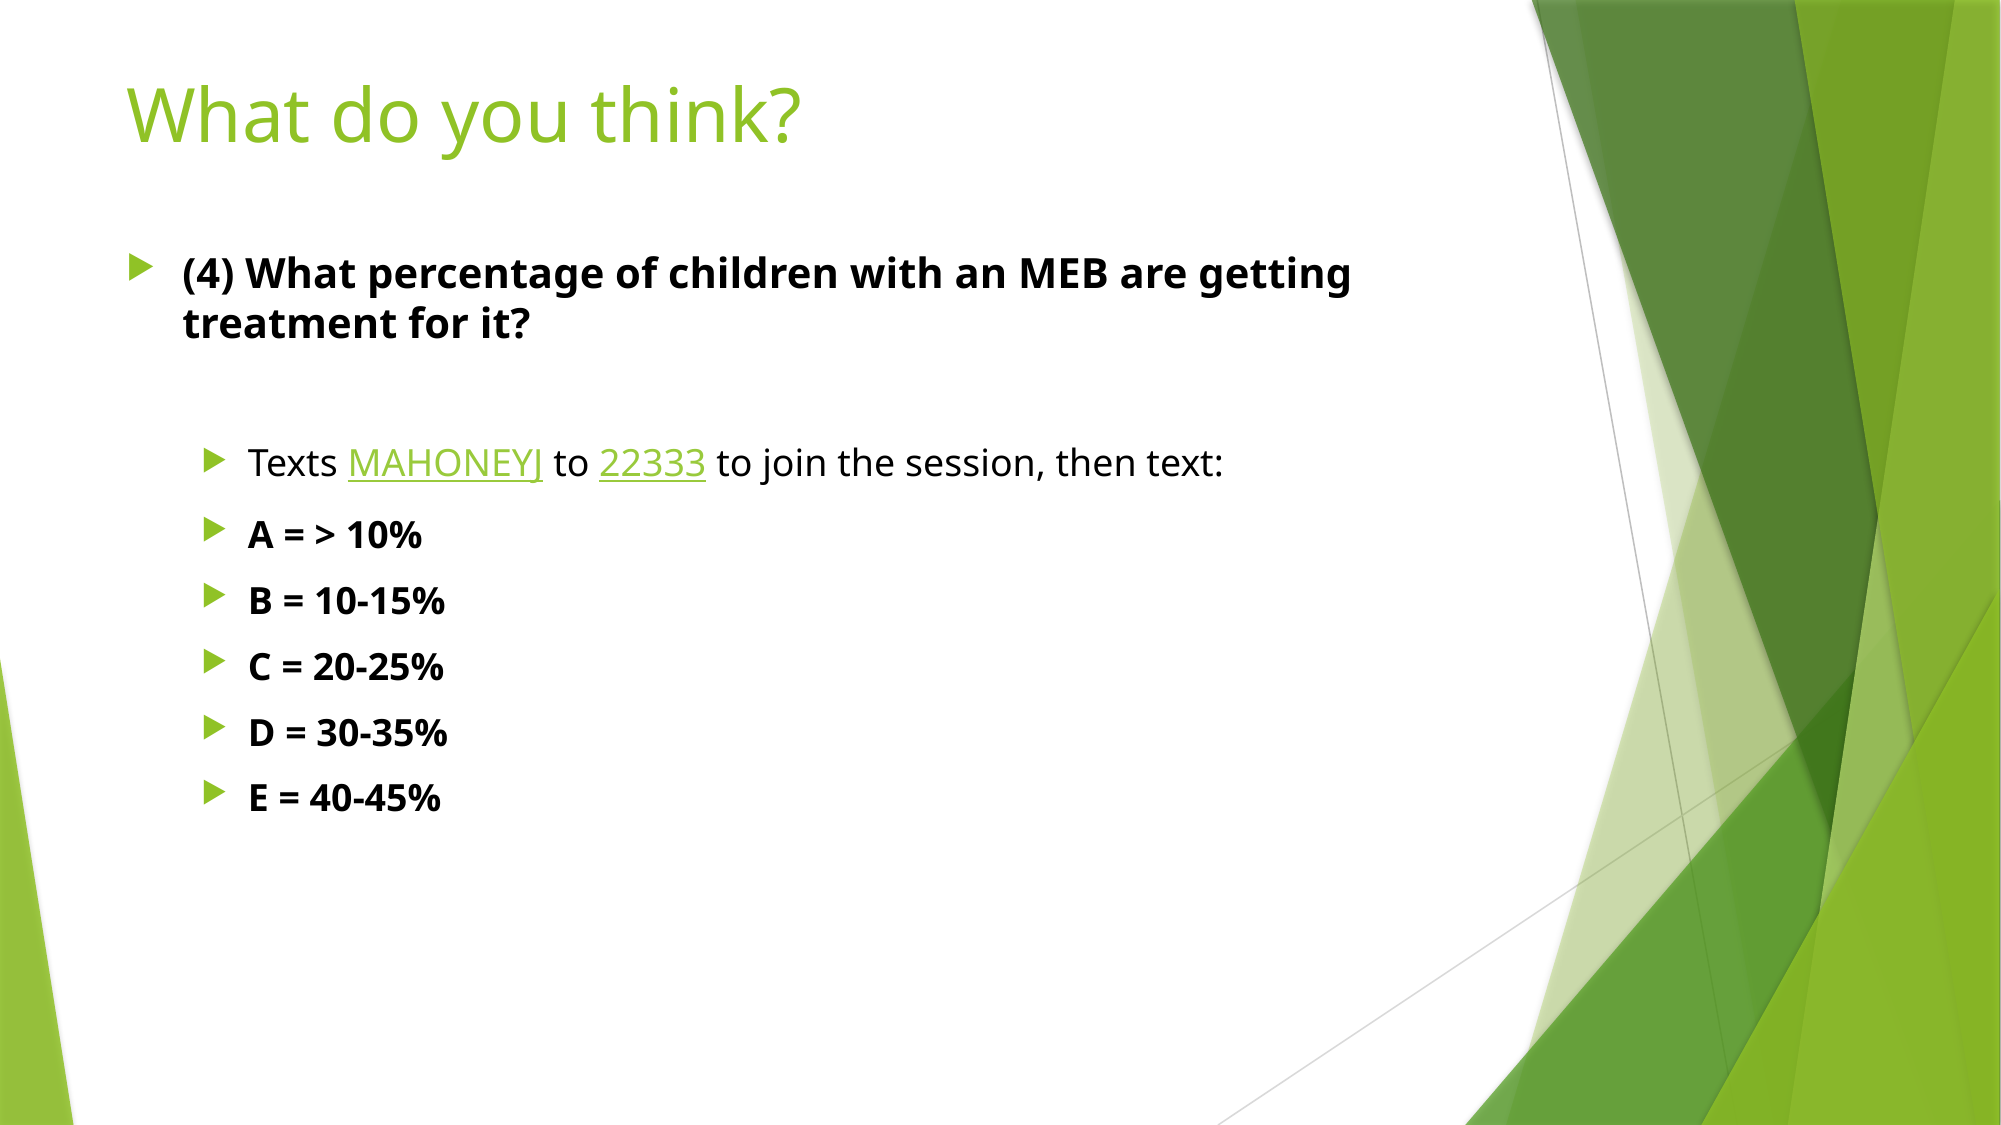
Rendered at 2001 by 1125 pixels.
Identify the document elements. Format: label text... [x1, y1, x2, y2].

title What do you think? [111, 60, 1522, 278]
list (4) What percentage of children with an MEB are getting treatment for it? Texts MAHONEYJ to 22333 to join the session, then text: A = > 10% B = 10-15% C = 20-25% D = 30-35% E = 40-45% [111, 168, 1424, 1020]
